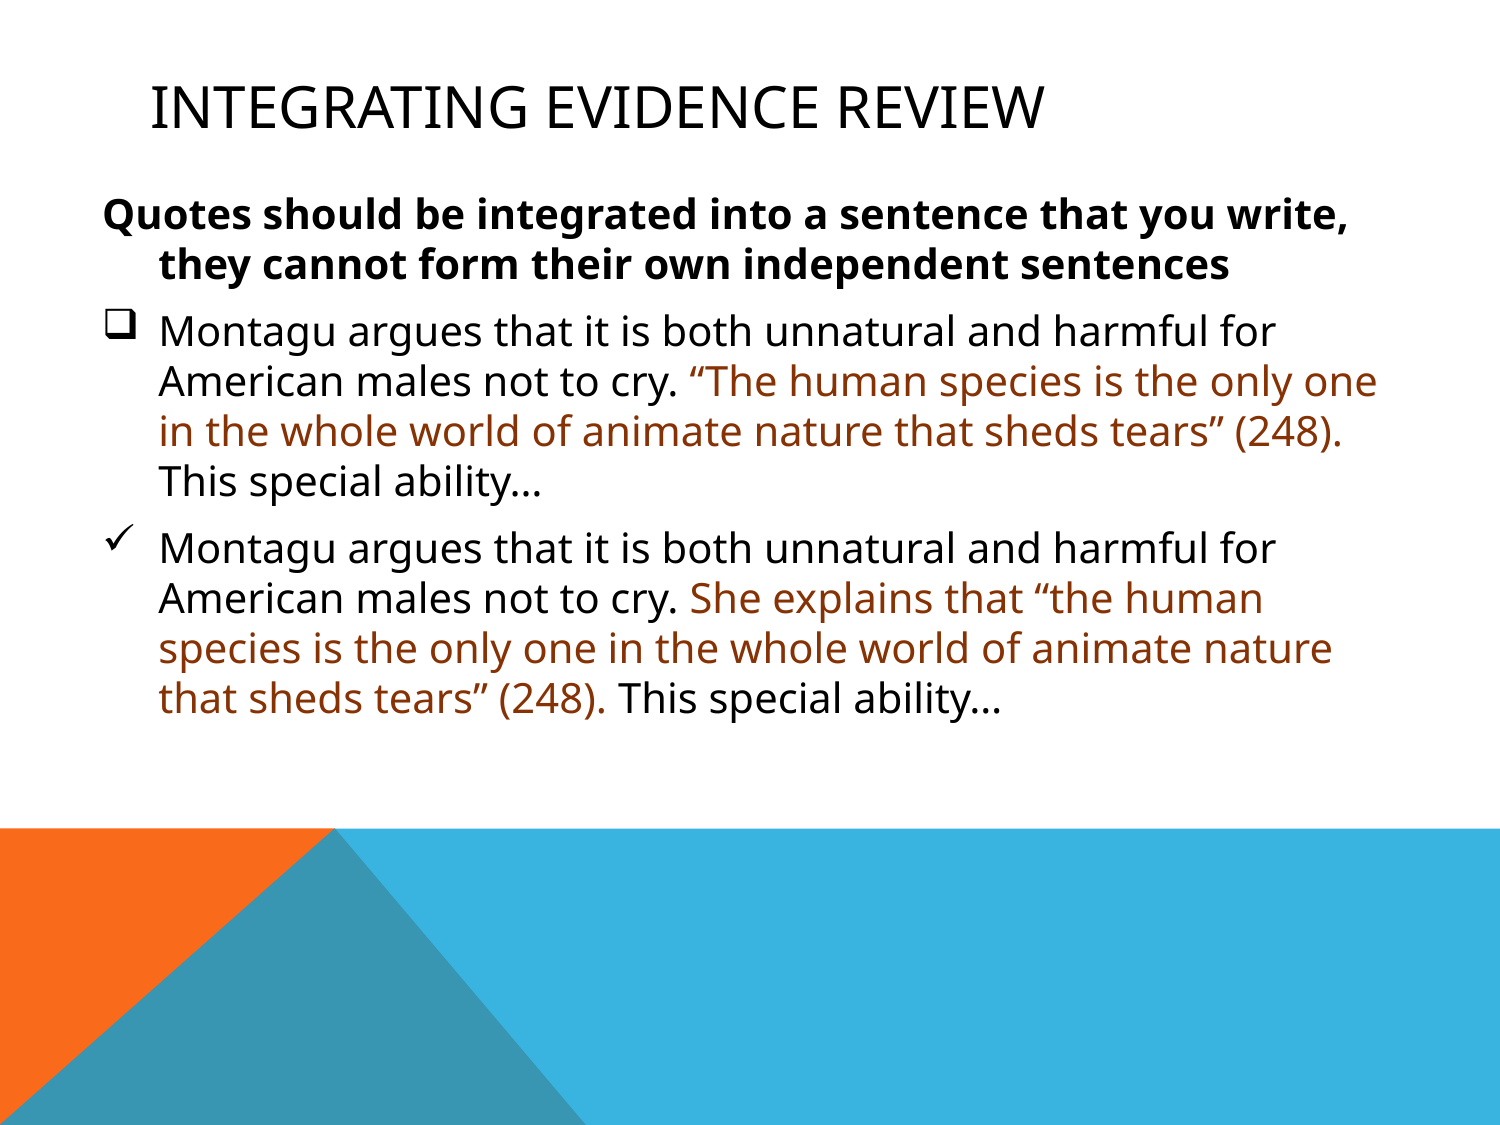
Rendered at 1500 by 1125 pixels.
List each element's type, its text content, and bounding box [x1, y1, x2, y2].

title Integrating evidence review [135, 60, 1369, 150]
list Quotes should be integrated into a sentence that you write, they cannot form their own independent sentences Montagu argues that it is both unnatural and harmful for American males not to cry. “The human species is the only one in the whole world of animate nature that sheds tears” (248). This special ability… Montagu argues that it is both unnatural and harmful for American males not to cry. She explains that “the human species is the only one in the whole world of animate nature that sheds tears” (248). This special ability… [87, 180, 1417, 838]
